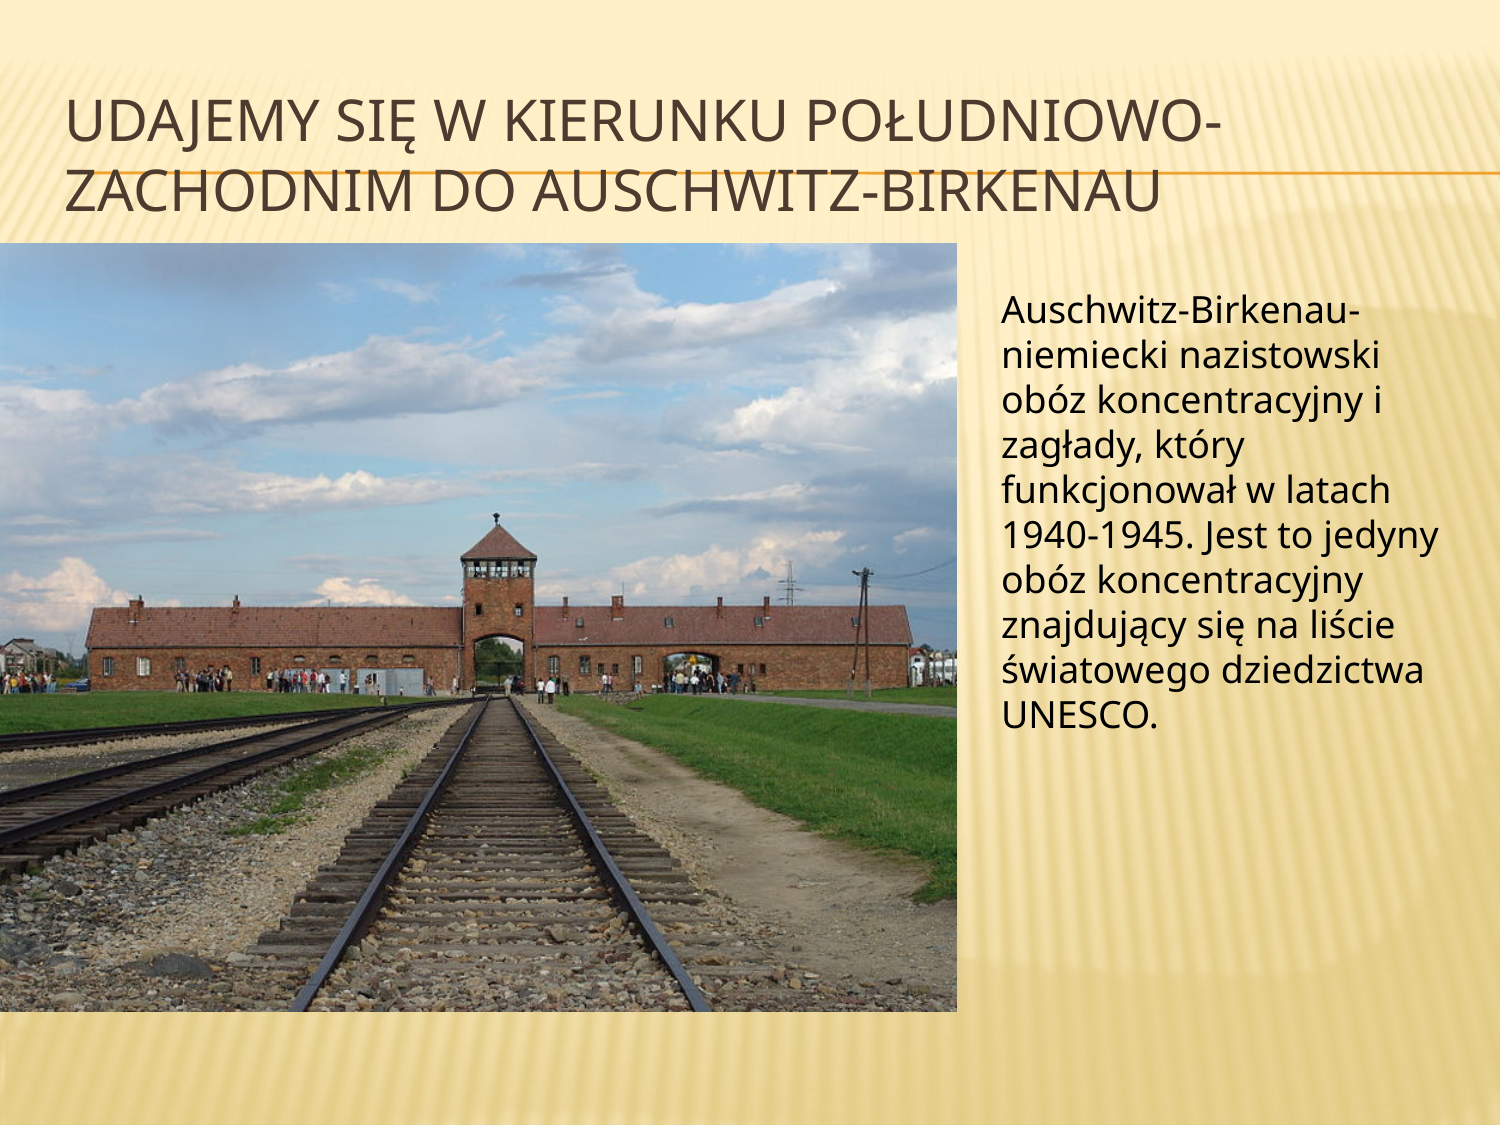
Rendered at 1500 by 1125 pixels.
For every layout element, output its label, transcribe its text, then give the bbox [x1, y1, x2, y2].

title Udajemy się w kierunku południowo-zachodnim do Auschwitz-Birkenau [50, 75, 1475, 232]
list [0, 243, 958, 1012]
text_box Auschwitz-Birkenau- niemiecki nazistowski obóz koncentracyjny i zagłady, który funkcjonował w latach 1940-1945. Jest to jedyny obóz koncentracyjny znajdujący się na liście światowego dziedzictwa UNESCO. [986, 278, 1471, 744]
